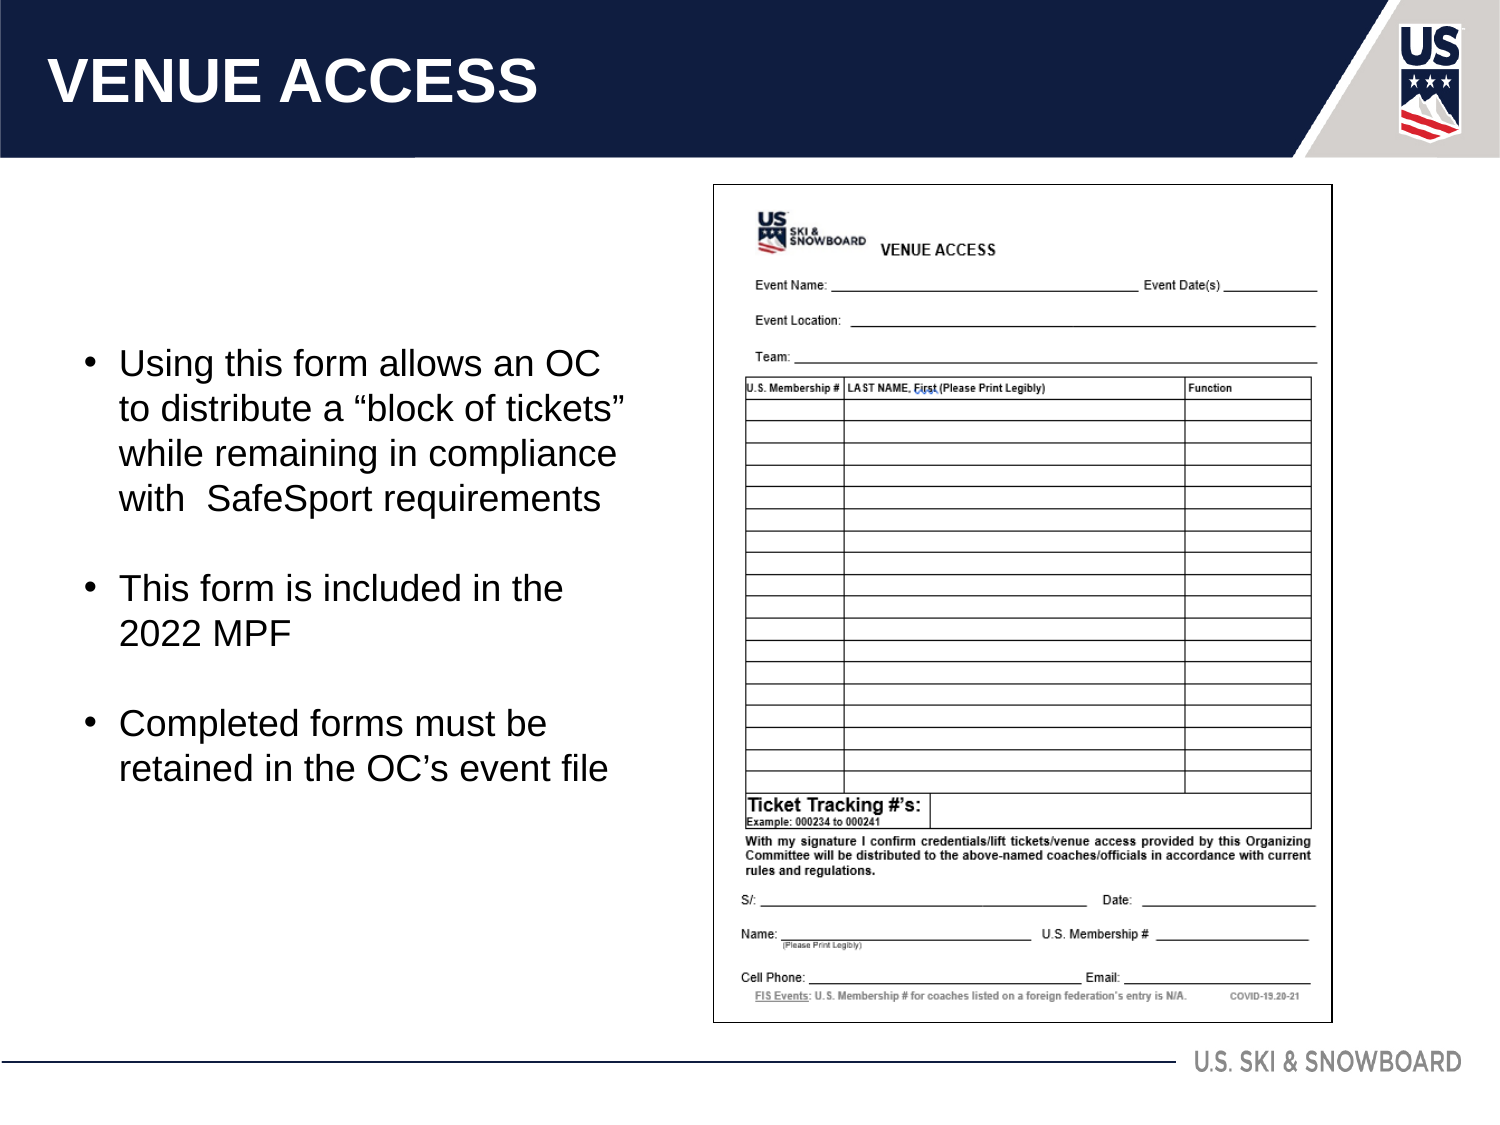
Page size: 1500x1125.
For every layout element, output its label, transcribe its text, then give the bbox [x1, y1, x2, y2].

text_box Using this form allows an OC to distribute a “block of tickets” while remaining in compliance with SafeSport requirements This form is included in the 2022 MPF Completed forms must be retained in the OC’s event file [64, 331, 645, 831]
picture [0, 0, 1500, 1125]
title VENUE ACCESS [32, 39, 1299, 125]
